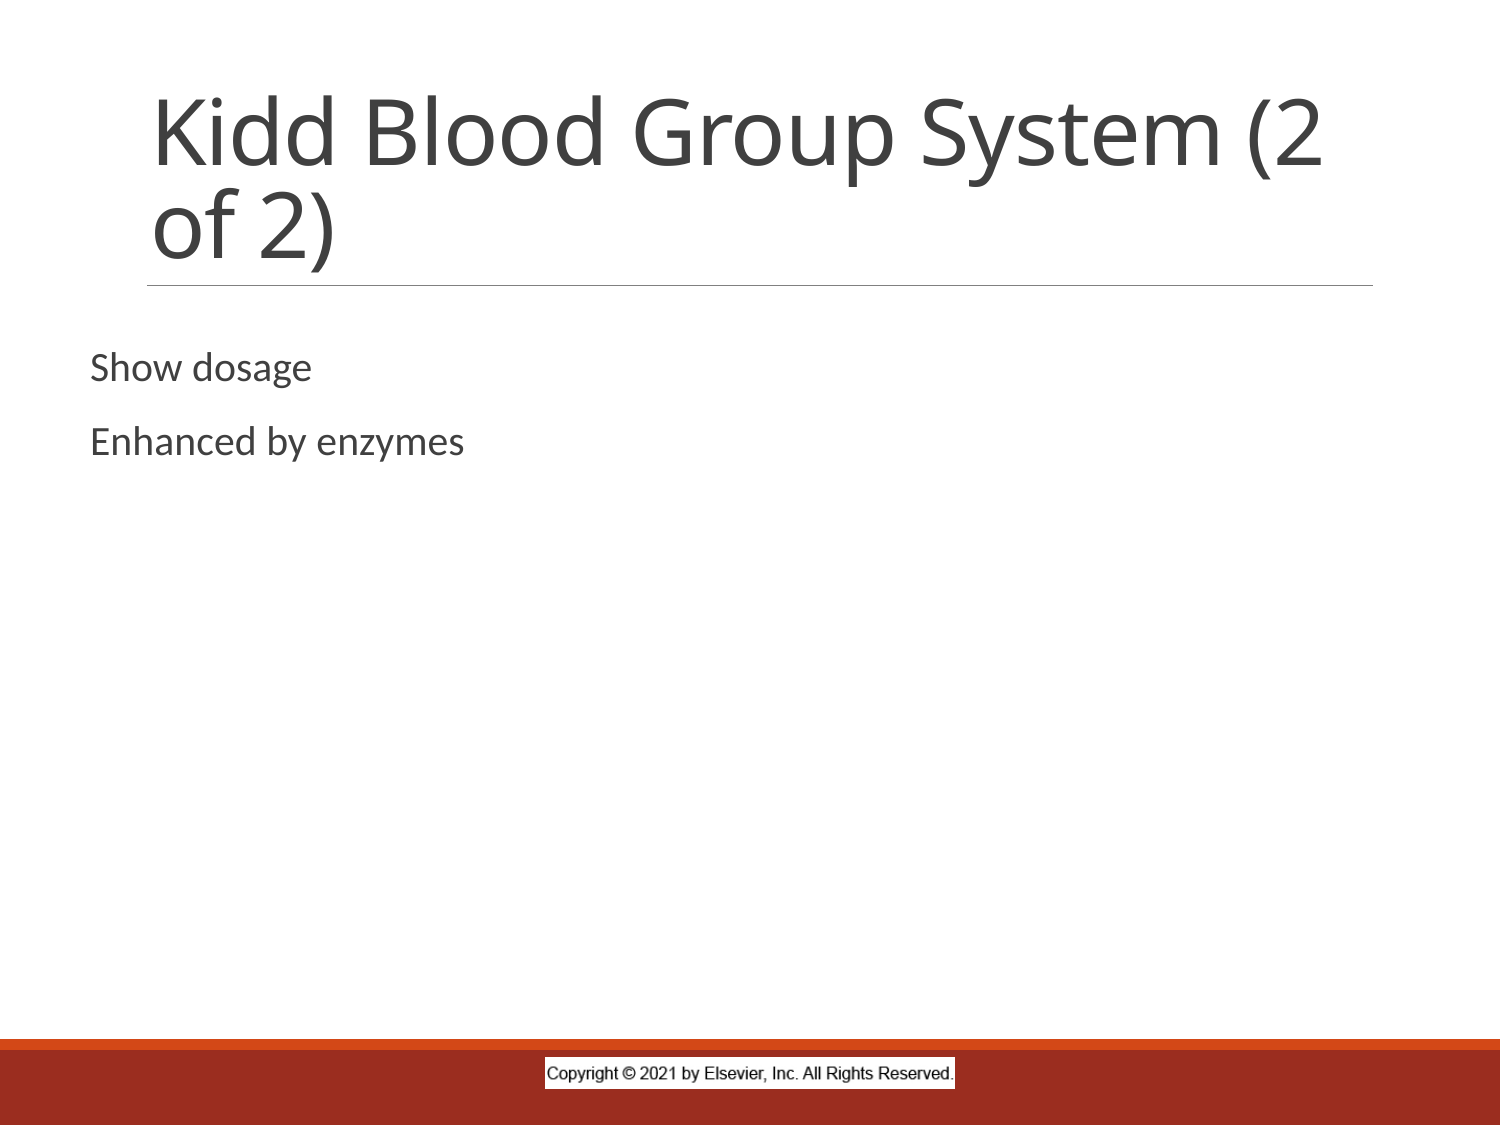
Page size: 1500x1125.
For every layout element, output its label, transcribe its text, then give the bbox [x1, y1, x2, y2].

picture [545, 1057, 955, 1089]
title Kidd Blood Group System (2 of 2) [135, 47, 1373, 285]
list Show dosage Enhanced by enzymes [75, 337, 1425, 1005]
